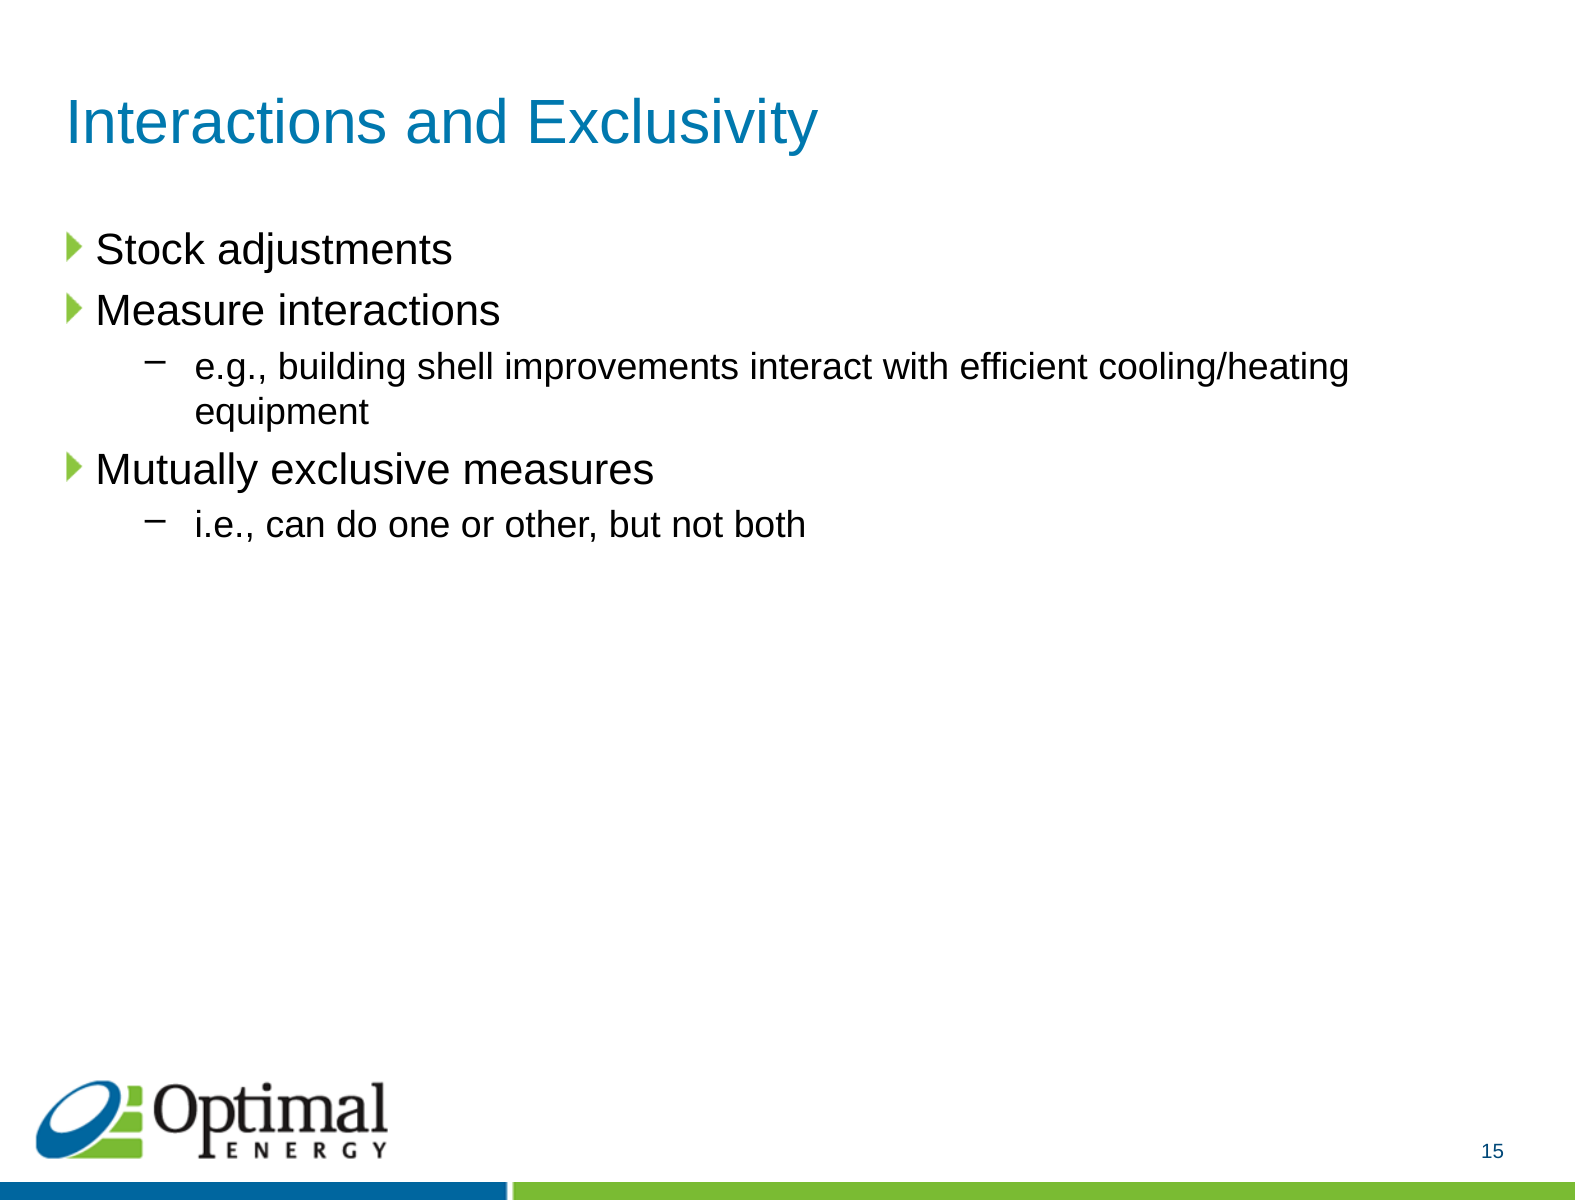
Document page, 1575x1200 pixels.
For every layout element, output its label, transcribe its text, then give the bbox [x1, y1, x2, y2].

title Interactions and Exclusivity [50, 75, 1525, 163]
picture [65, 231, 84, 262]
list Stock adjustments Measure interactions e.g., building shell improvements interact with efficient cooling/heating equipment Mutually exclusive measures i.e., can do one or other, but not both [50, 212, 1525, 1063]
picture [65, 292, 84, 324]
picture [65, 451, 84, 482]
picture [34, 1078, 425, 1164]
picture [0, 1182, 1575, 1200]
